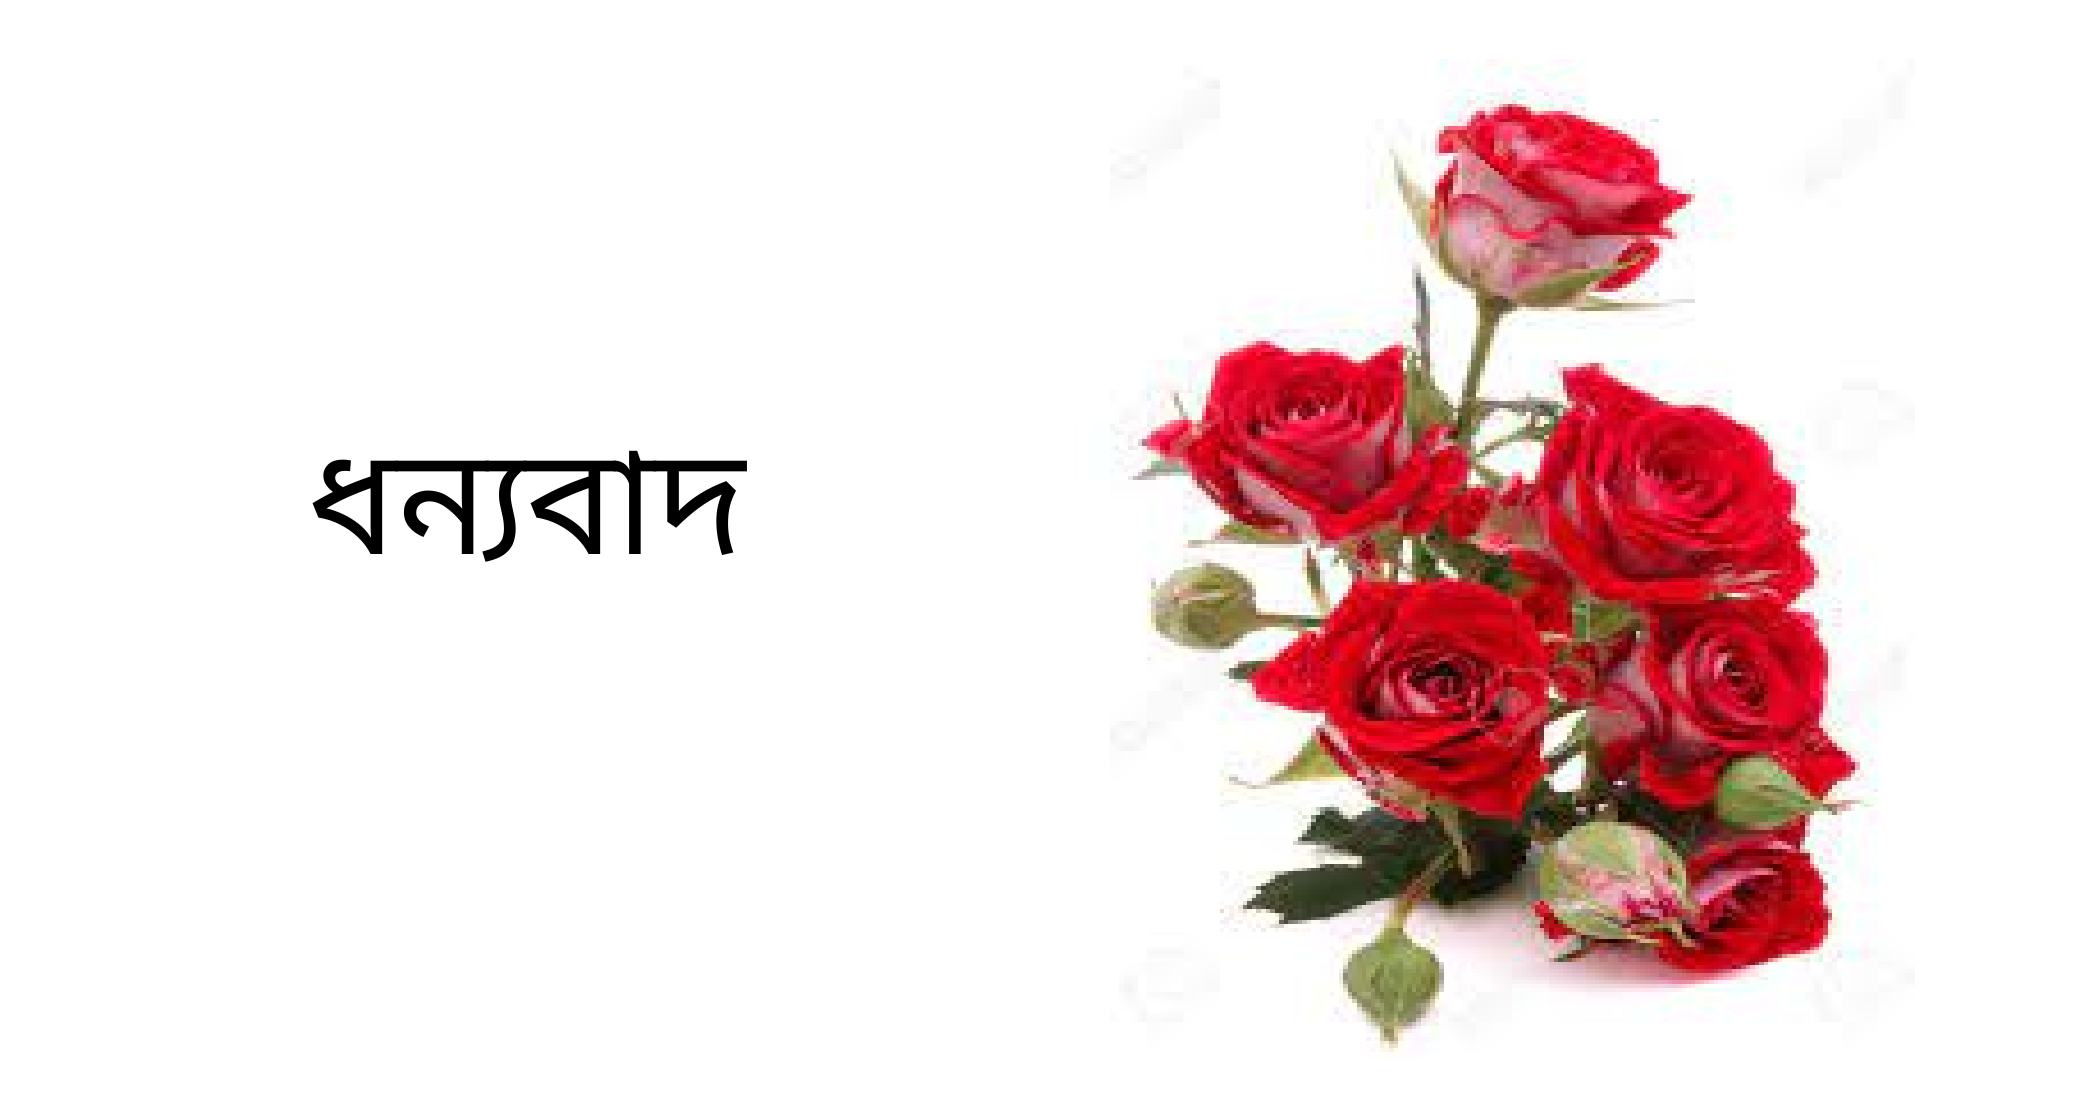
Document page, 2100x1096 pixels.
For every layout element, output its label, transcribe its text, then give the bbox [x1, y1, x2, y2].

text_box ধন্যবাদ [87, 397, 975, 593]
picture [1074, 59, 1938, 1061]
